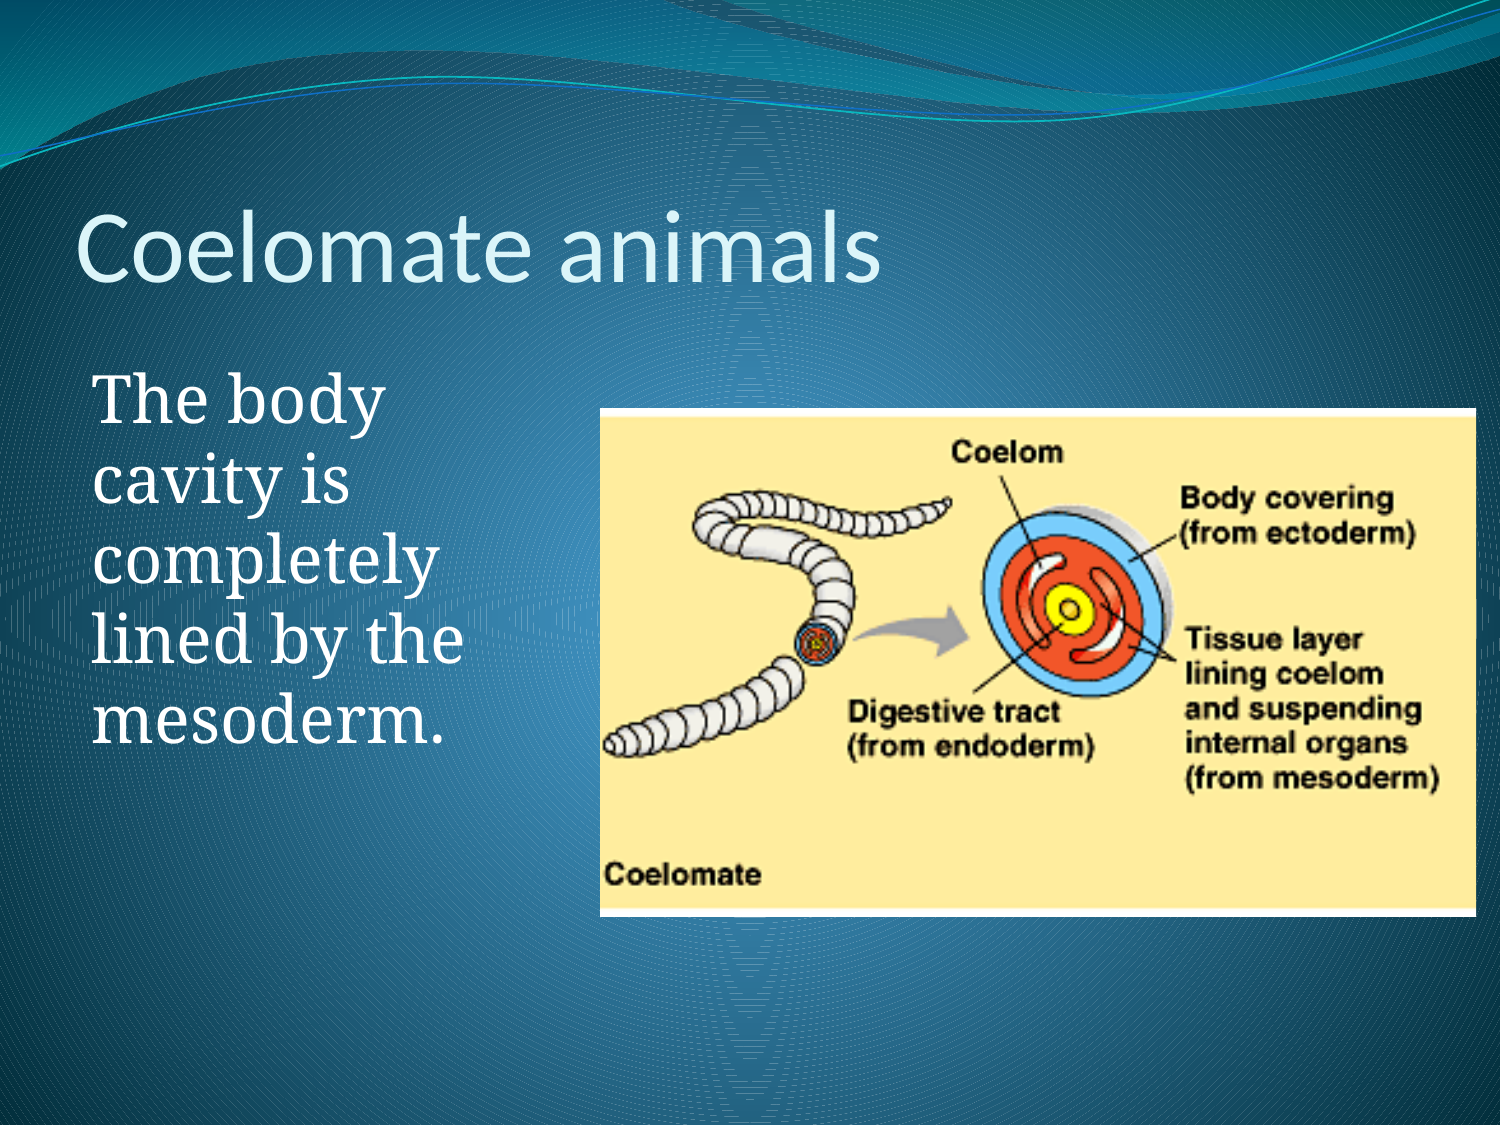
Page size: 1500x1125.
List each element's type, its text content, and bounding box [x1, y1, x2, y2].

title Coelomate animals [75, 115, 1425, 303]
text_box The body cavity is completely lined by the mesoderm. [76, 349, 550, 765]
picture [599, 408, 1477, 917]
